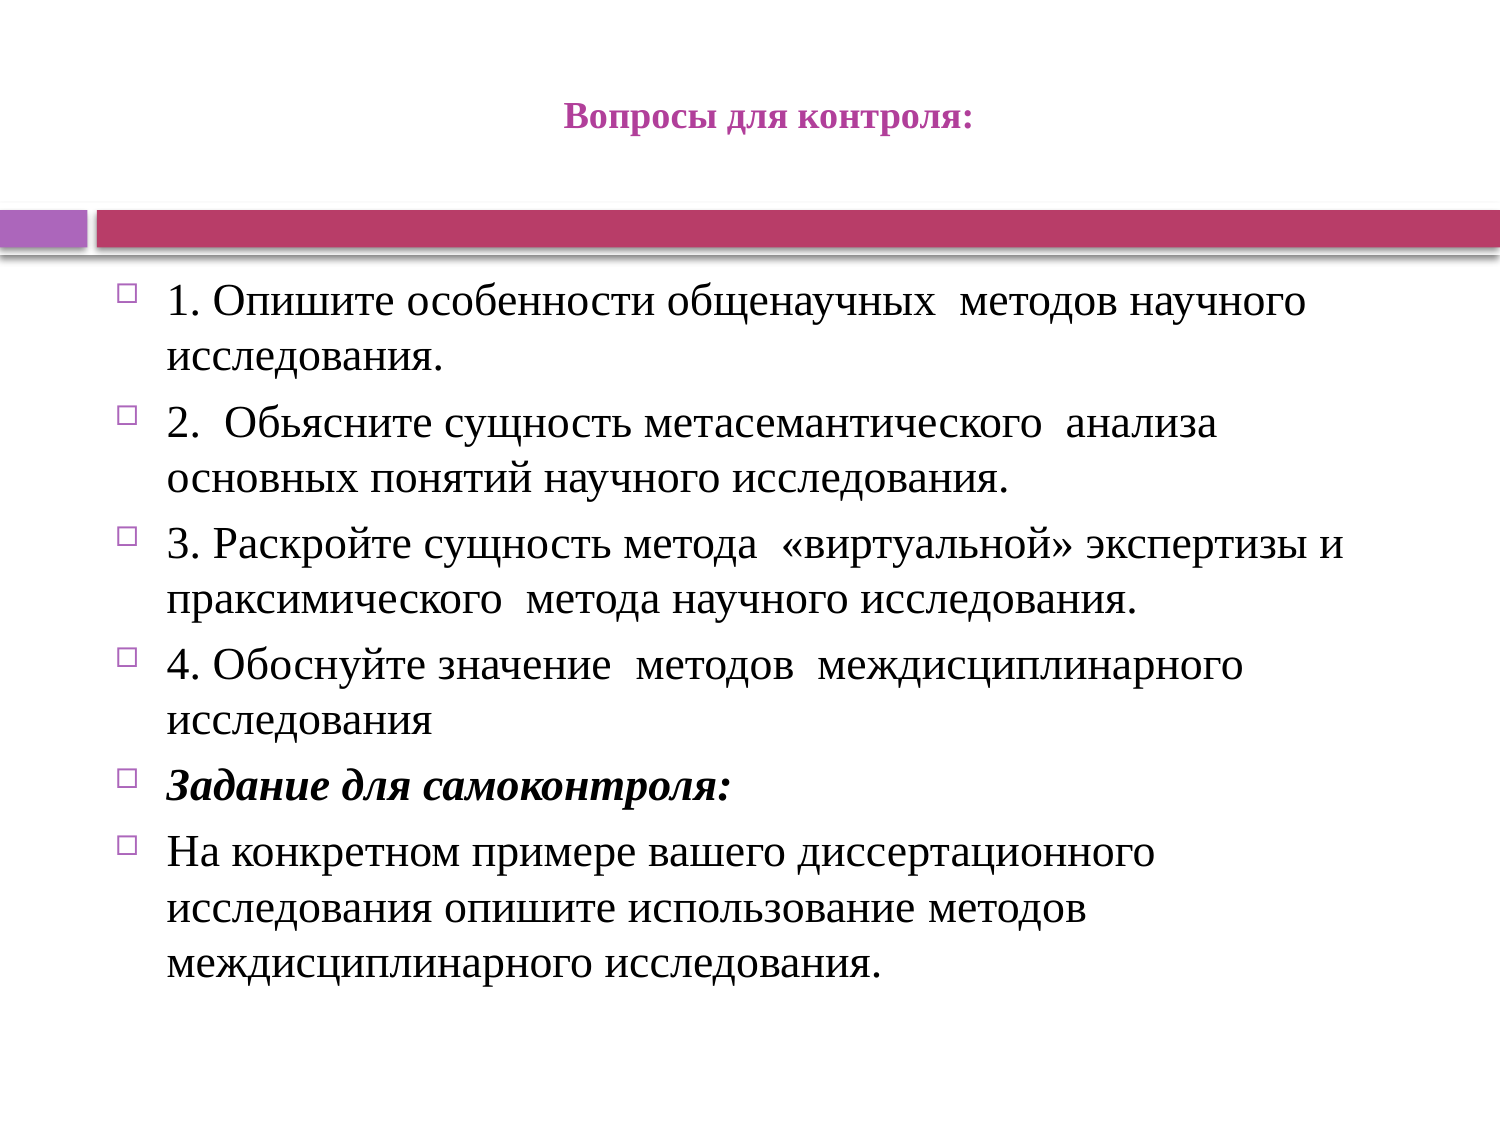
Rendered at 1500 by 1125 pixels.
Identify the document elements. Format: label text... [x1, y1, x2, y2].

title Вопросы для контроля: [100, 37, 1438, 200]
list 1. Опишите особенности общенаучных методов научного исследования. 2. Обьясните сущность метасемантического анализа основных понятий научного исследования. 3. Раскройте сущность метода «виртуальной» экспертизы и праксимического метода научного исследования. 4. Обоснуйте значение методов междисциплинарного исследования Задание для самоконтроля: На конкретном примере вашего диссертационного исследования опишите использование методов междисциплинарного исследования. [100, 262, 1438, 1000]
